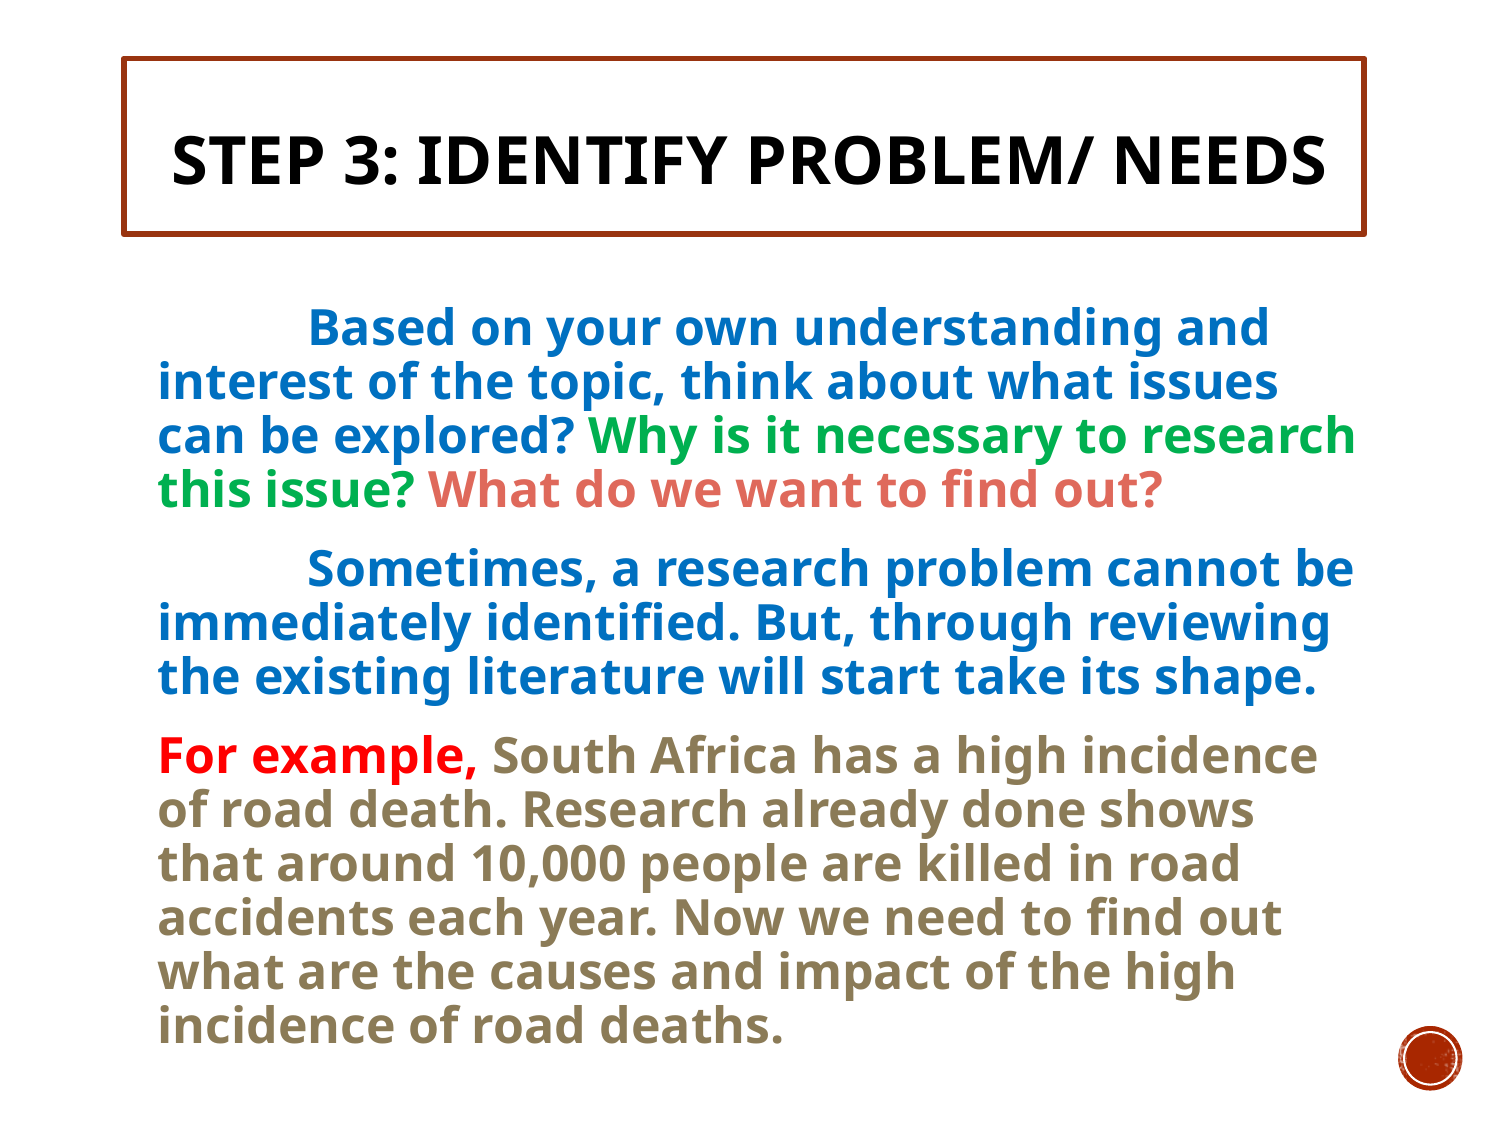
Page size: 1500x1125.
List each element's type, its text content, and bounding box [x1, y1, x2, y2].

picture [1398, 1026, 1463, 1091]
list Based on your own understanding and interest of the topic, think about what issues can be explored? Why is it necessary to research this issue? What do we want to find out? Sometimes, a research problem cannot be immediately identified. But, through reviewing the existing literature will start take its shape. For example, South Africa has a high incidence of road death. Research already done shows that around 10,000 people are killed in road accidents each year. Now we need to find out what are the causes and impact of the high incidence of road deaths. [112, 294, 1388, 1125]
text_box [123, 58, 1365, 235]
title STEP 3: IDENTIFY PROBLEM/ NEEDS [47, 30, 1453, 295]
